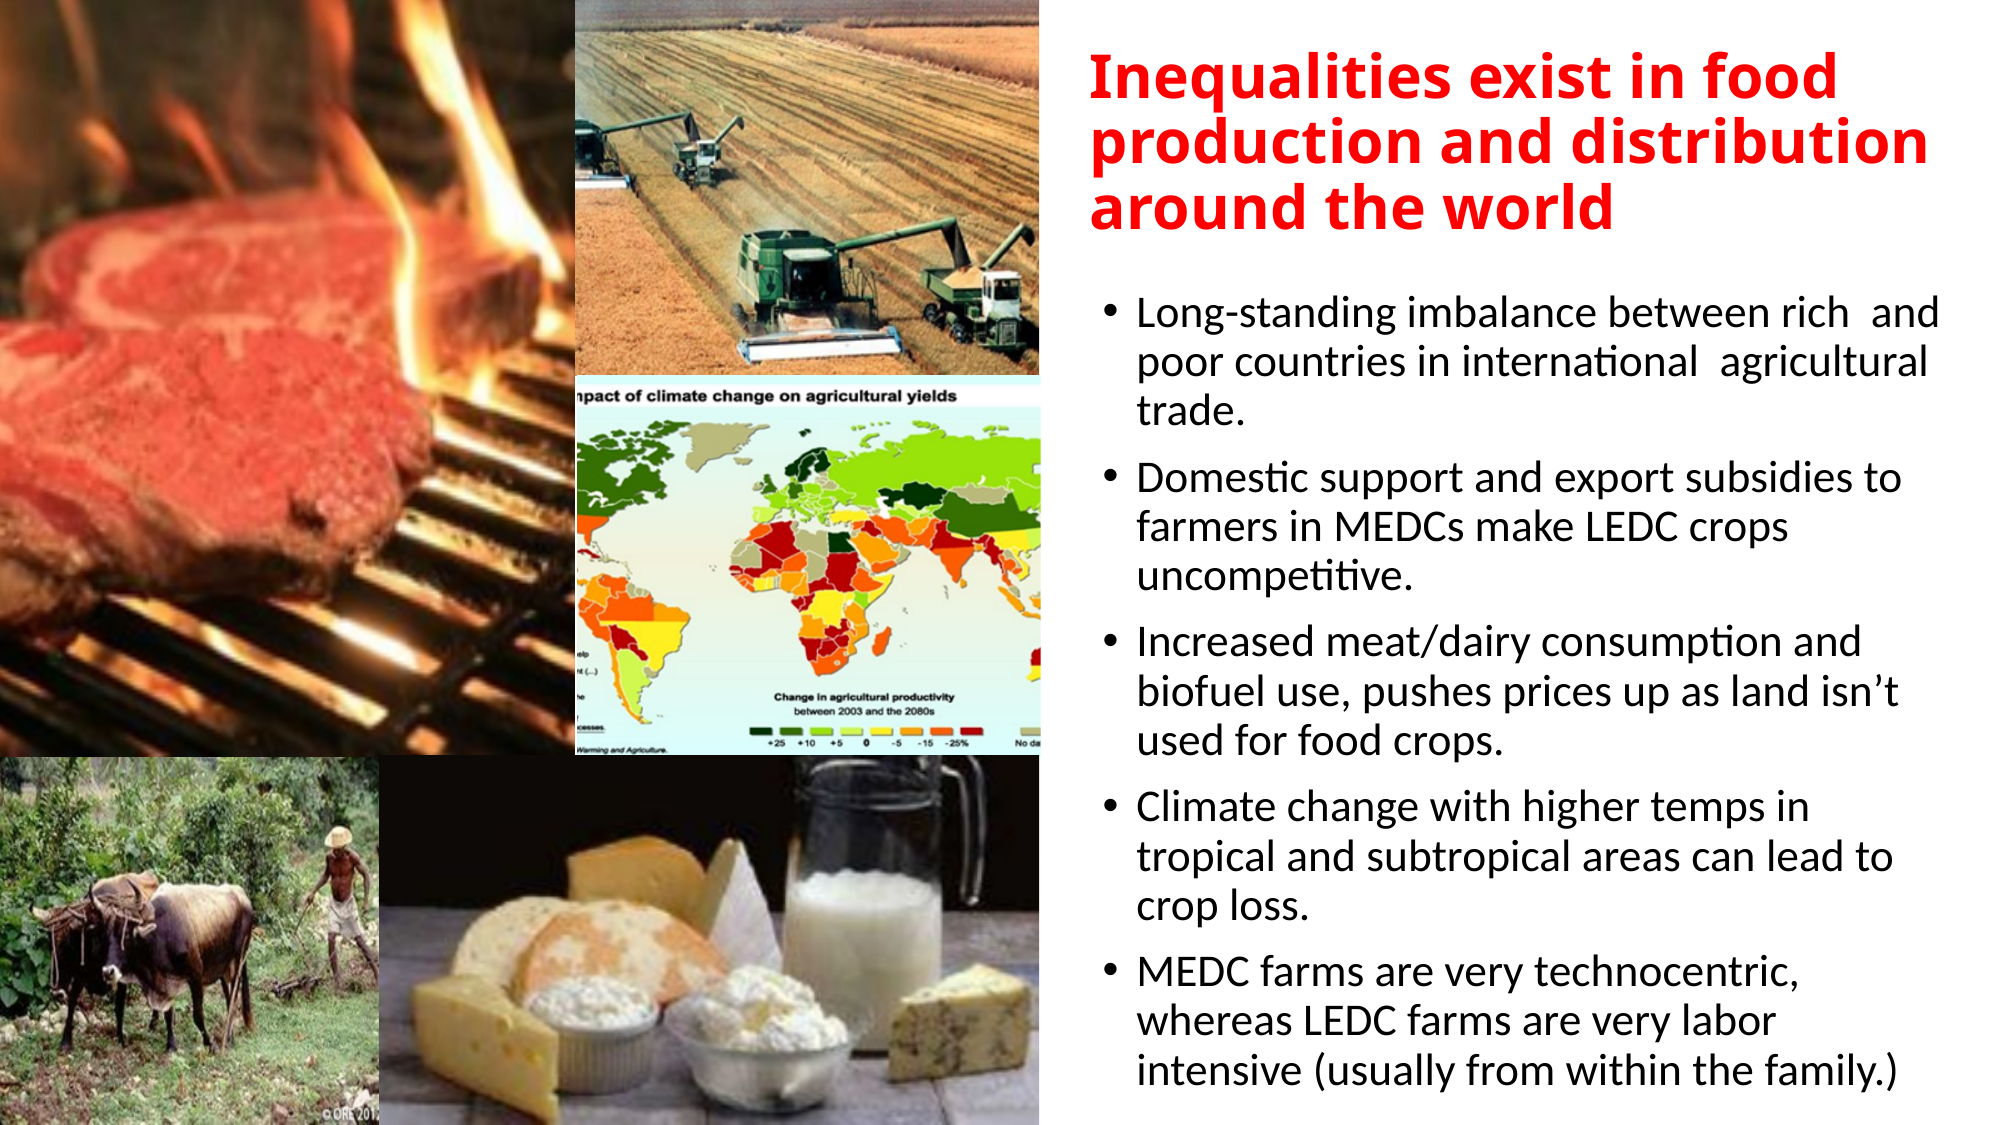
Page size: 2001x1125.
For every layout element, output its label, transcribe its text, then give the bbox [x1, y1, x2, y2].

list Long-standing imbalance between rich and poor countries in international agricultural trade. Domestic support and export subsidies to farmers in MEDCs make LEDC crops uncompetitive. Increased meat/dairy consumption and biofuel use, pushes prices up as land isn’t used for food crops. Climate change with higher temps in tropical and subtropical areas can lead to crop loss. MEDC farms are very technocentric, whereas LEDC farms are very labor intensive (usually from within the family.) [1087, 280, 1963, 1108]
picture [0, 0, 1041, 1125]
title Inequalities exist in food production and distribution around the world [1074, 8, 1963, 281]
